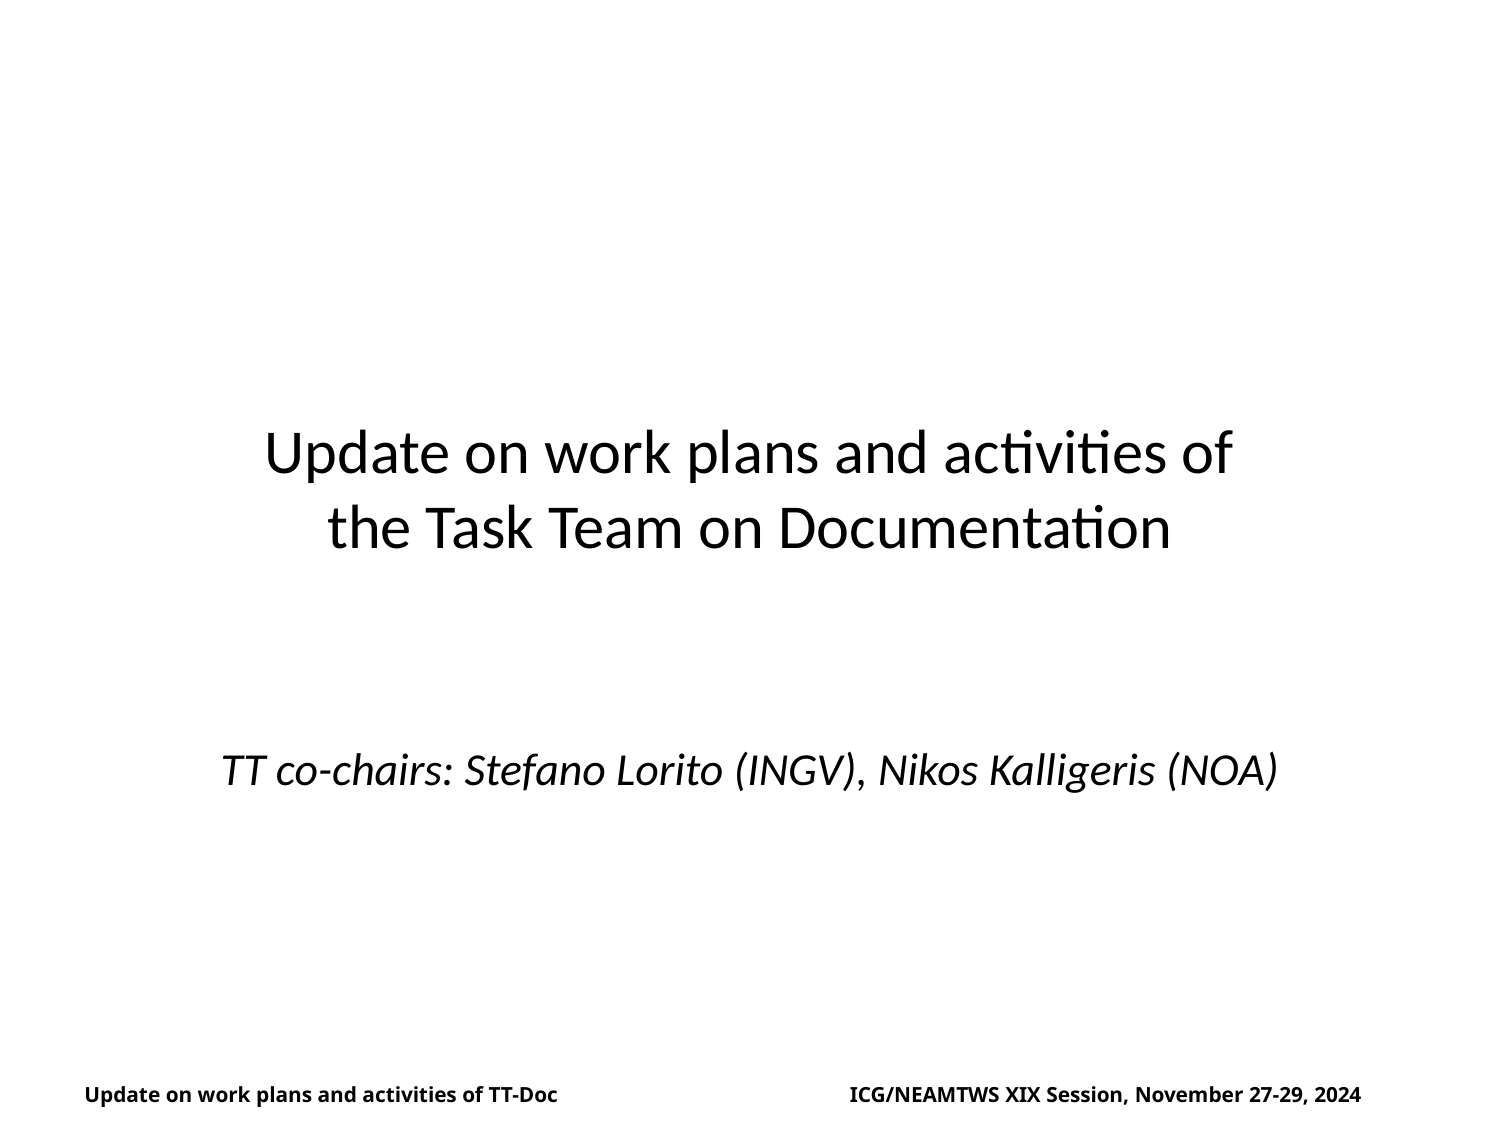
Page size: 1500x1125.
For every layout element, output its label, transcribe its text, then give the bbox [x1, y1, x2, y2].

text_box TT co-chairs: Stefano Lorito (INGV), Nikos Kalligeris (NOA) [35, 726, 1465, 808]
title Update on work plans and activities of the Task Team on Documentation [35, 339, 1465, 632]
